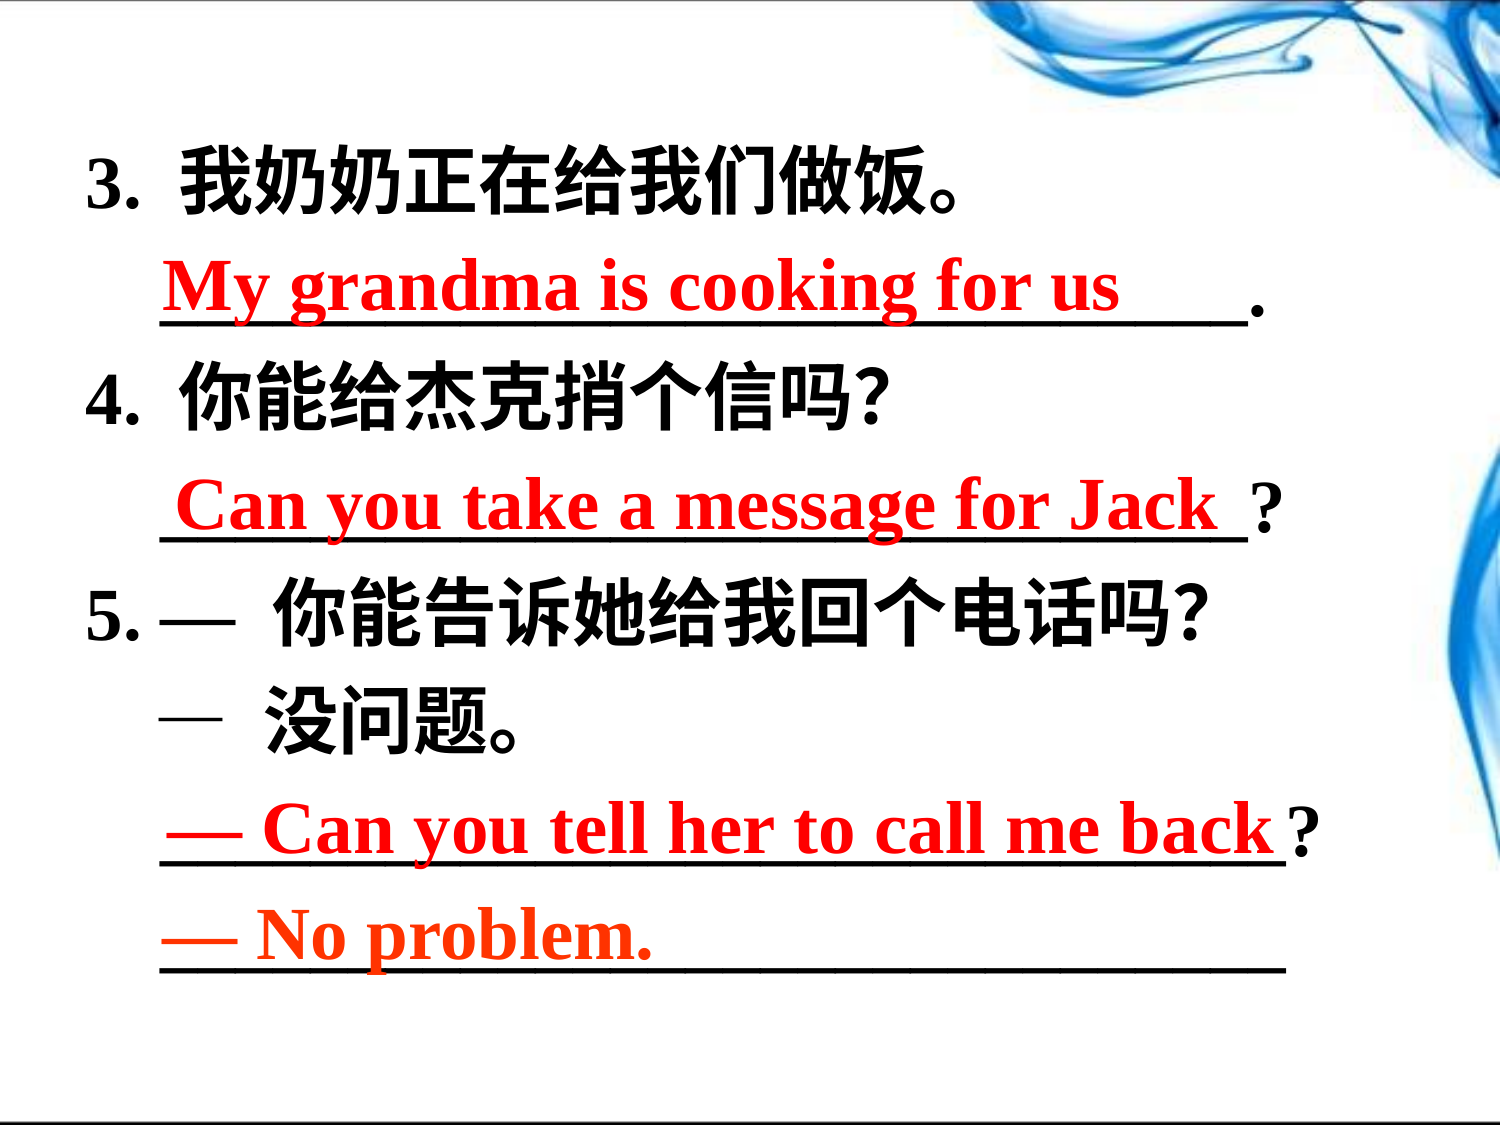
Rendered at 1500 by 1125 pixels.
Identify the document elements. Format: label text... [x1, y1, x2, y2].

text_box My grandma is cooking for us [147, 209, 1366, 333]
picture [0, 0, 1500, 1125]
text_box Can you take a message for Jack [159, 429, 1294, 552]
text_box — No problem. [147, 859, 780, 982]
text_box — Can you tell her to call me back [153, 753, 1495, 876]
text_box 3. 我奶奶正在给我们做饭。 _____________________________. 4. 你能给杰克捎个信吗？ _____________________________? 5. — 你能告诉她给我回个电话吗？ — 没问题。 ______________________________? ______________________________ [71, 108, 1418, 987]
